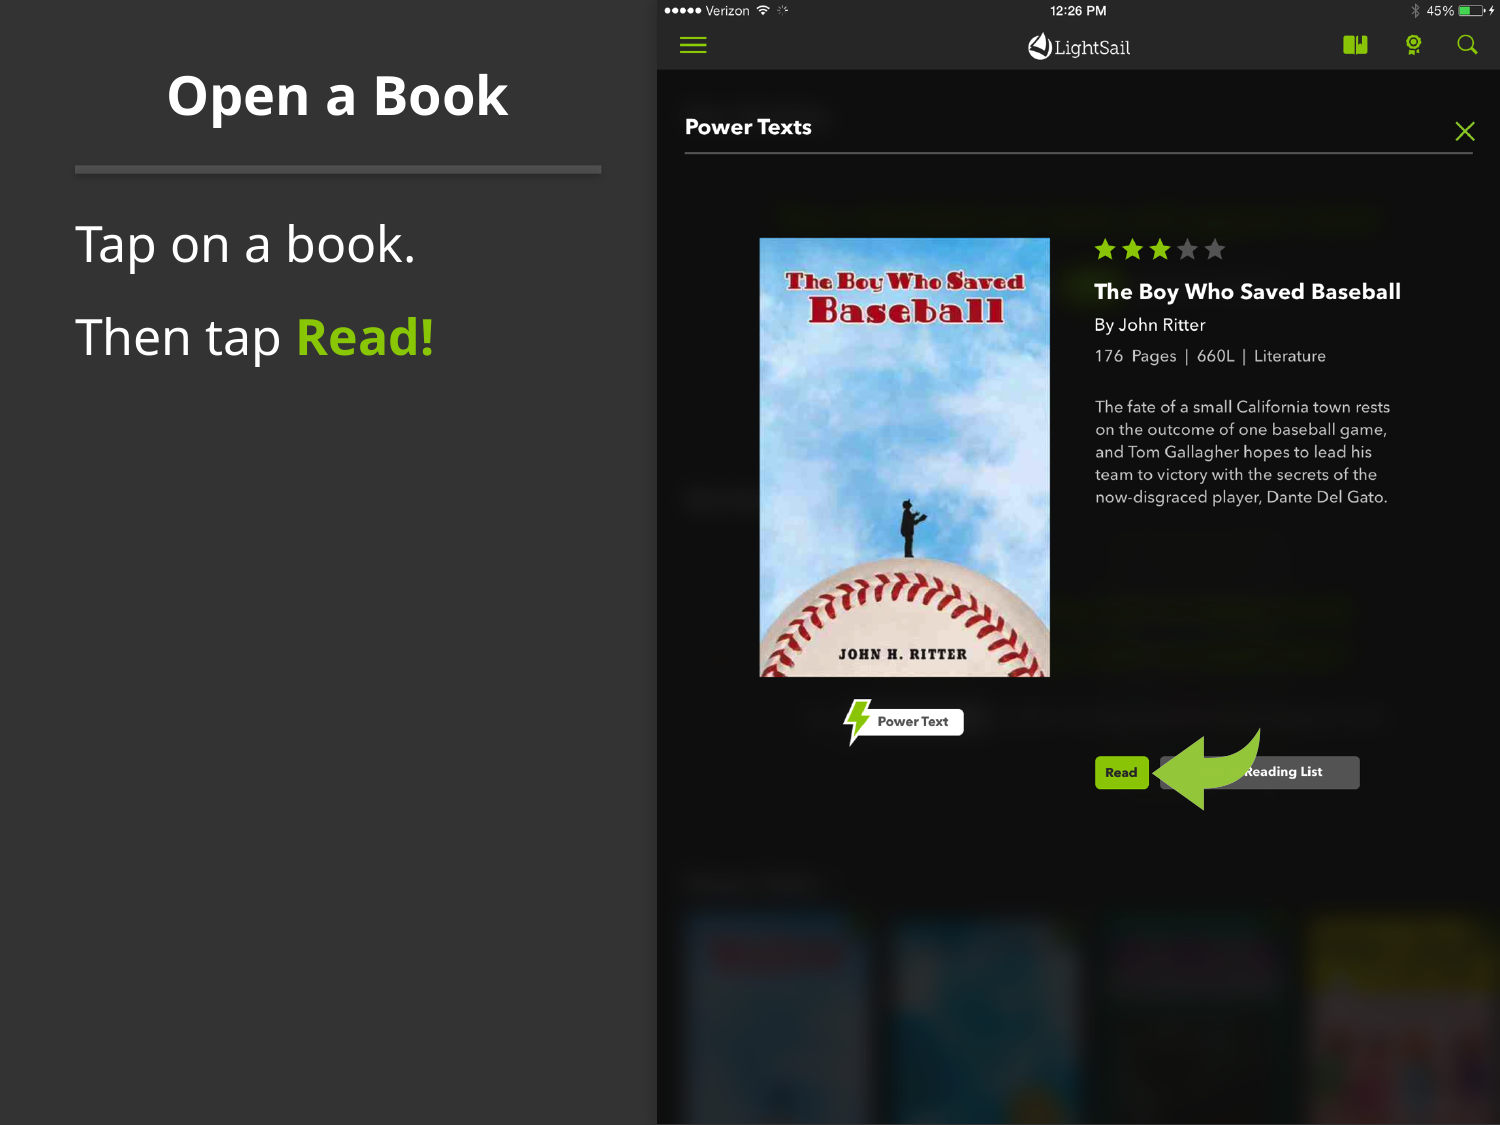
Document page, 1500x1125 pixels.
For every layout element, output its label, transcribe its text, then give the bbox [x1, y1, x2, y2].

picture [657, 0, 1500, 1124]
list Tap on a book. Then tap Read! [75, 204, 602, 1042]
title Open a Book [75, 18, 602, 170]
